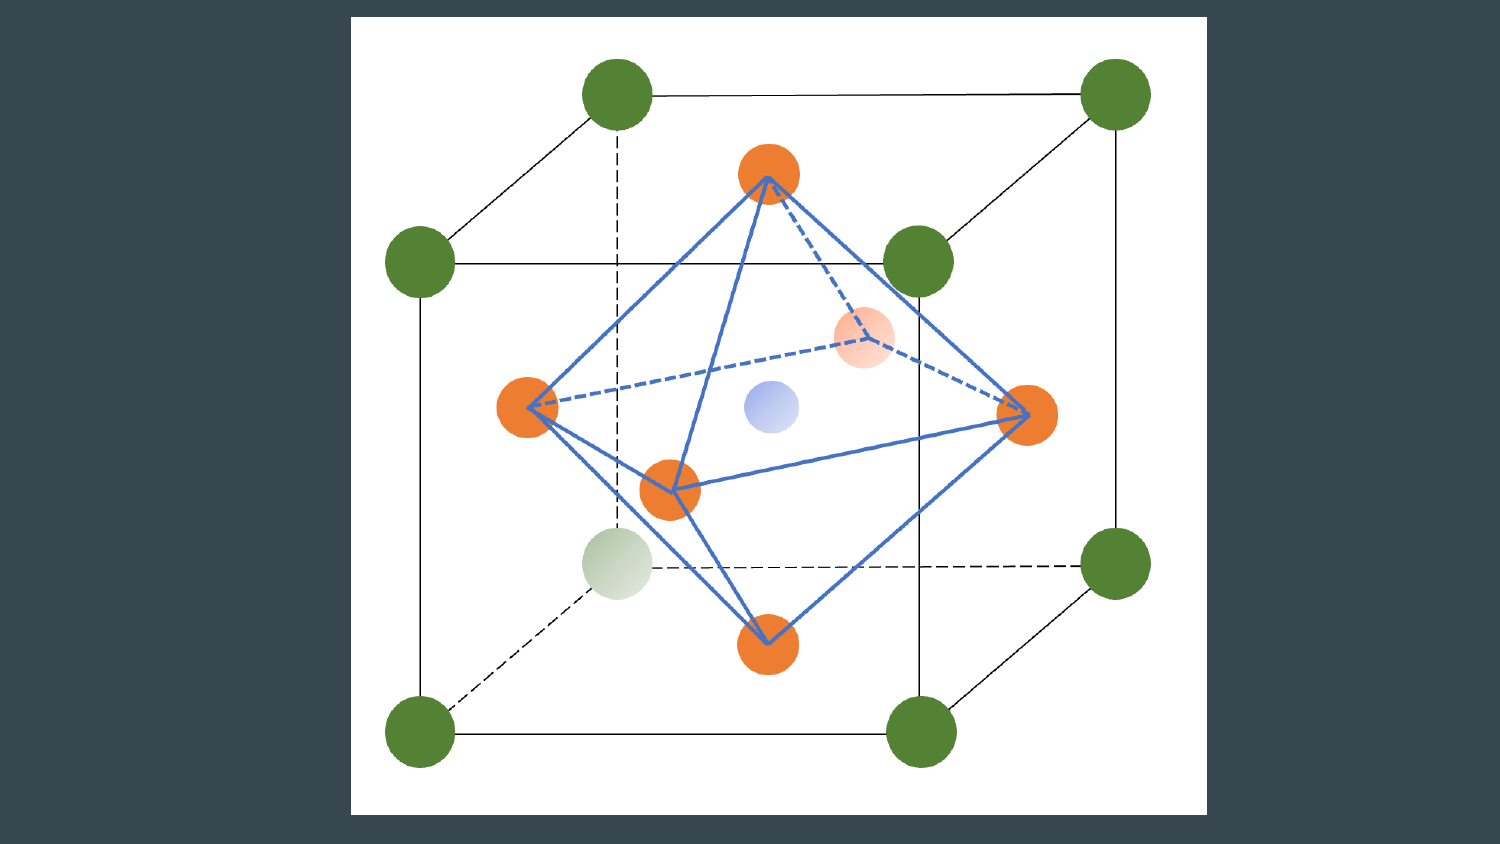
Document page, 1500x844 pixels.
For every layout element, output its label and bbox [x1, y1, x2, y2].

picture [350, 17, 1207, 815]
